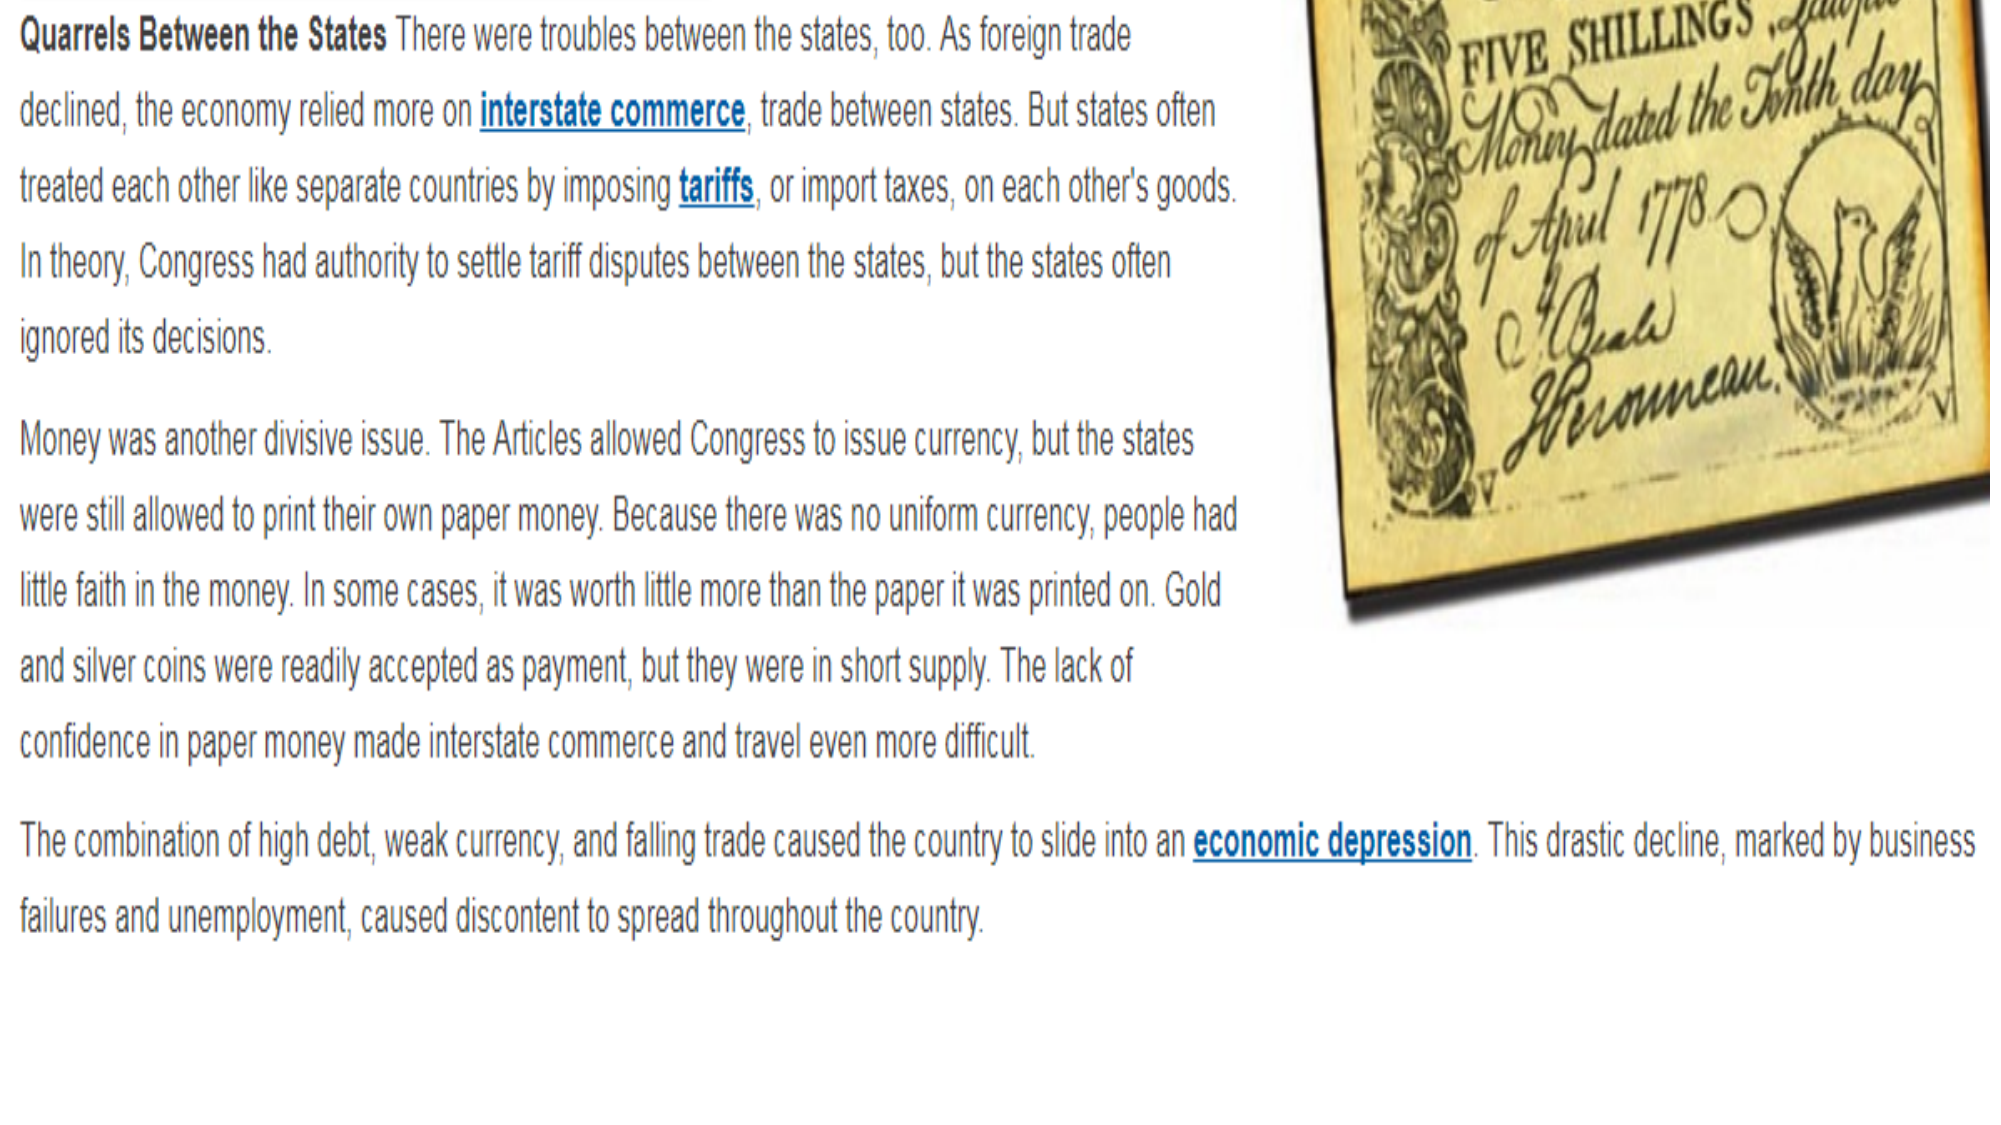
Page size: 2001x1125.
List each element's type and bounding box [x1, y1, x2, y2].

picture [7, 0, 1990, 965]
